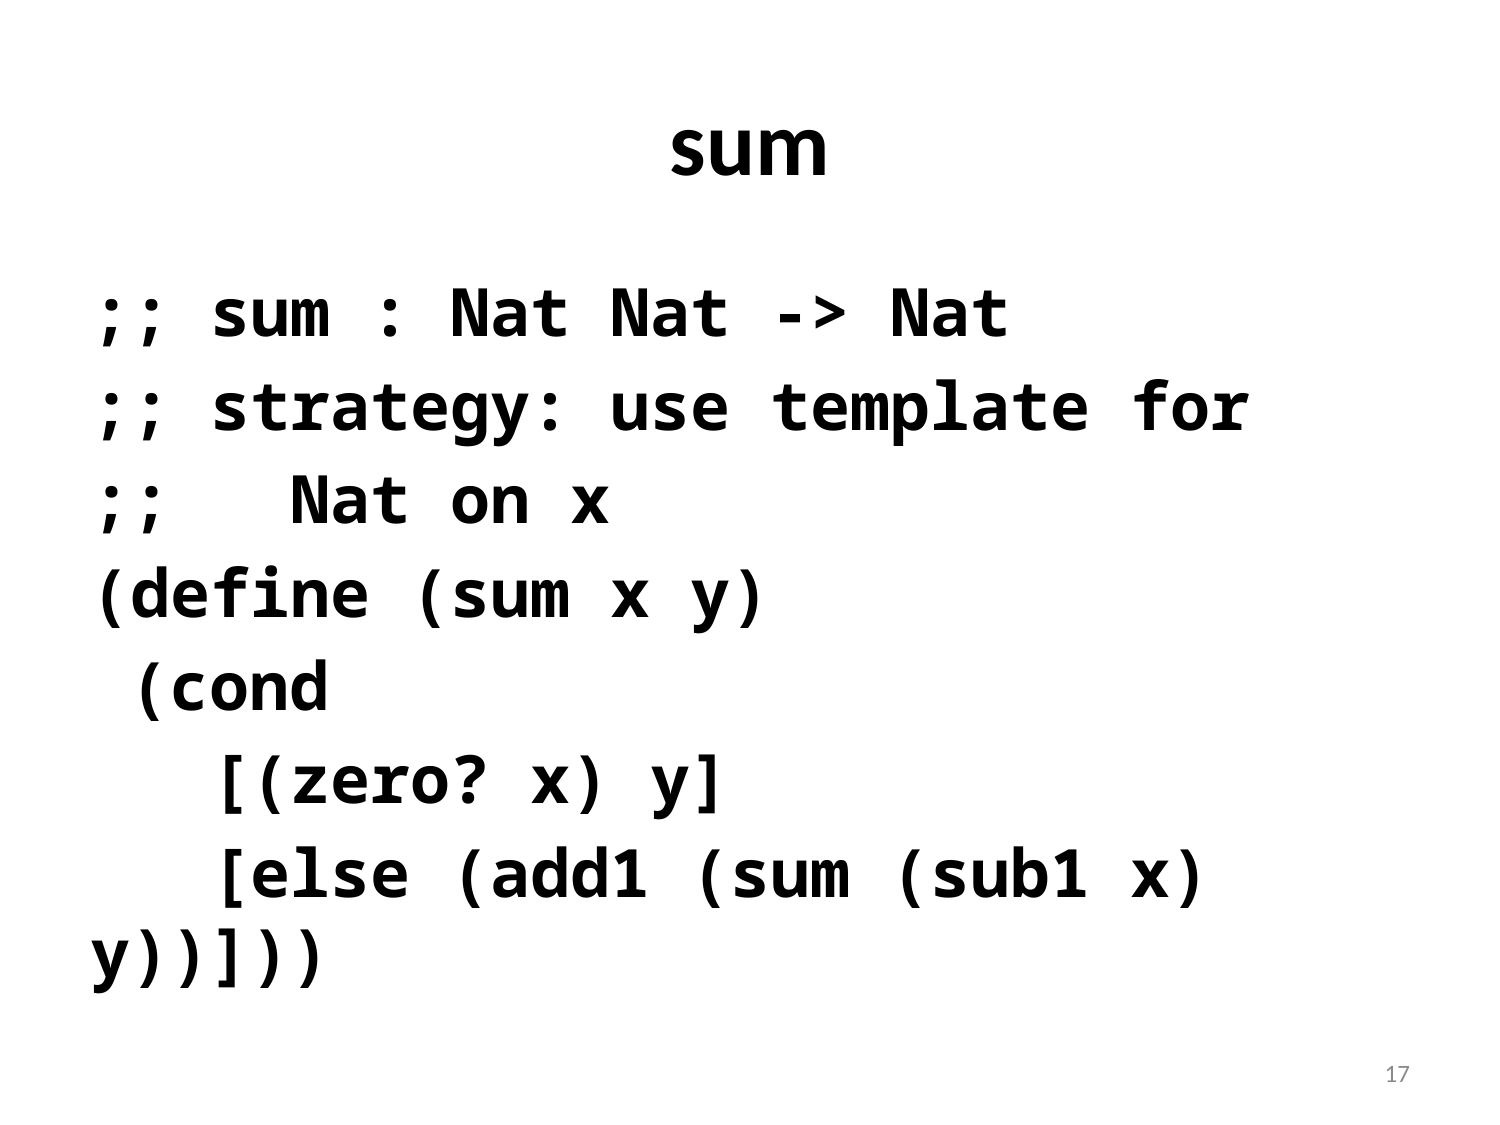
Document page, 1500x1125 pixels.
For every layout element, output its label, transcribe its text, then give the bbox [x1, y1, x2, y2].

slide_number 17 [1074, 1042, 1425, 1103]
title sum [75, 45, 1425, 233]
list ;; sum : Nat Nat -> Nat ;; strategy: use template for ;; Nat on x (define (sum x y) (cond [(zero? x) y] [else (add1 (sum (sub1 x) y))])) [75, 262, 1425, 1005]
